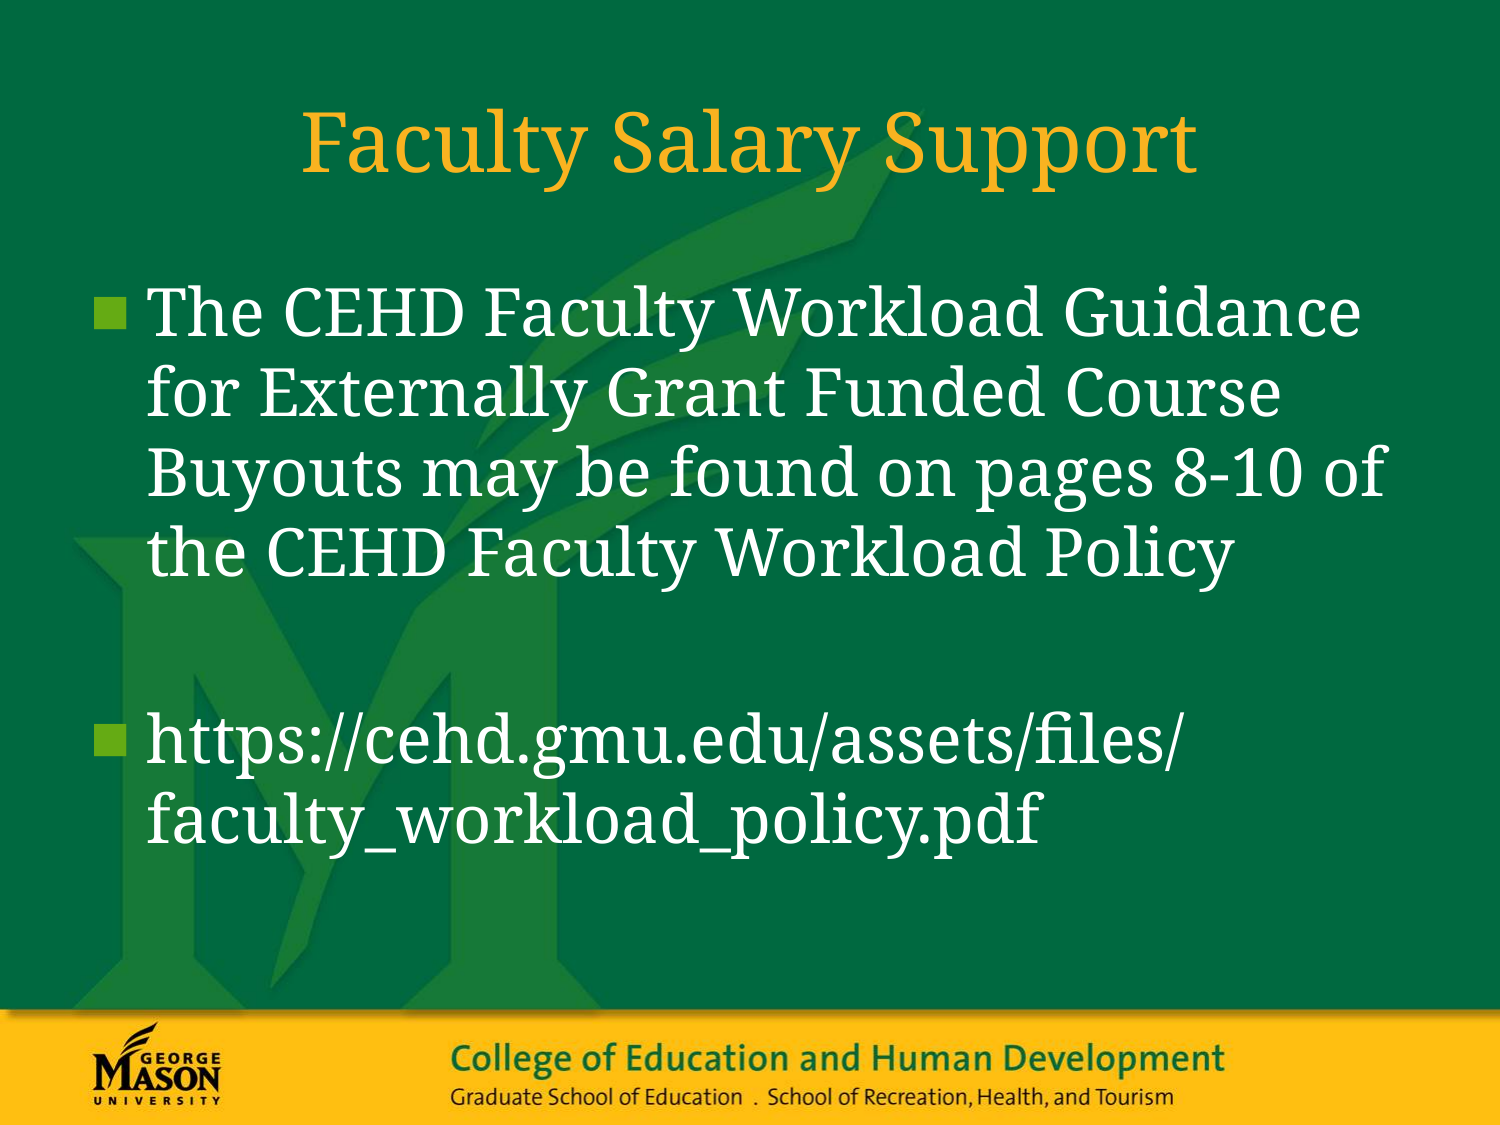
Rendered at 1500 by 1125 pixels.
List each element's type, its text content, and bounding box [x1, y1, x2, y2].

picture [0, 0, 1500, 1125]
title Faculty Salary Support [75, 45, 1425, 233]
list The CEHD Faculty Workload Guidance for Externally Grant Funded Course Buyouts may be found on pages 8-10 of the CEHD Faculty Workload Policy https://cehd.gmu.edu/assets/files/faculty_workload_policy.pdf [75, 262, 1425, 1005]
